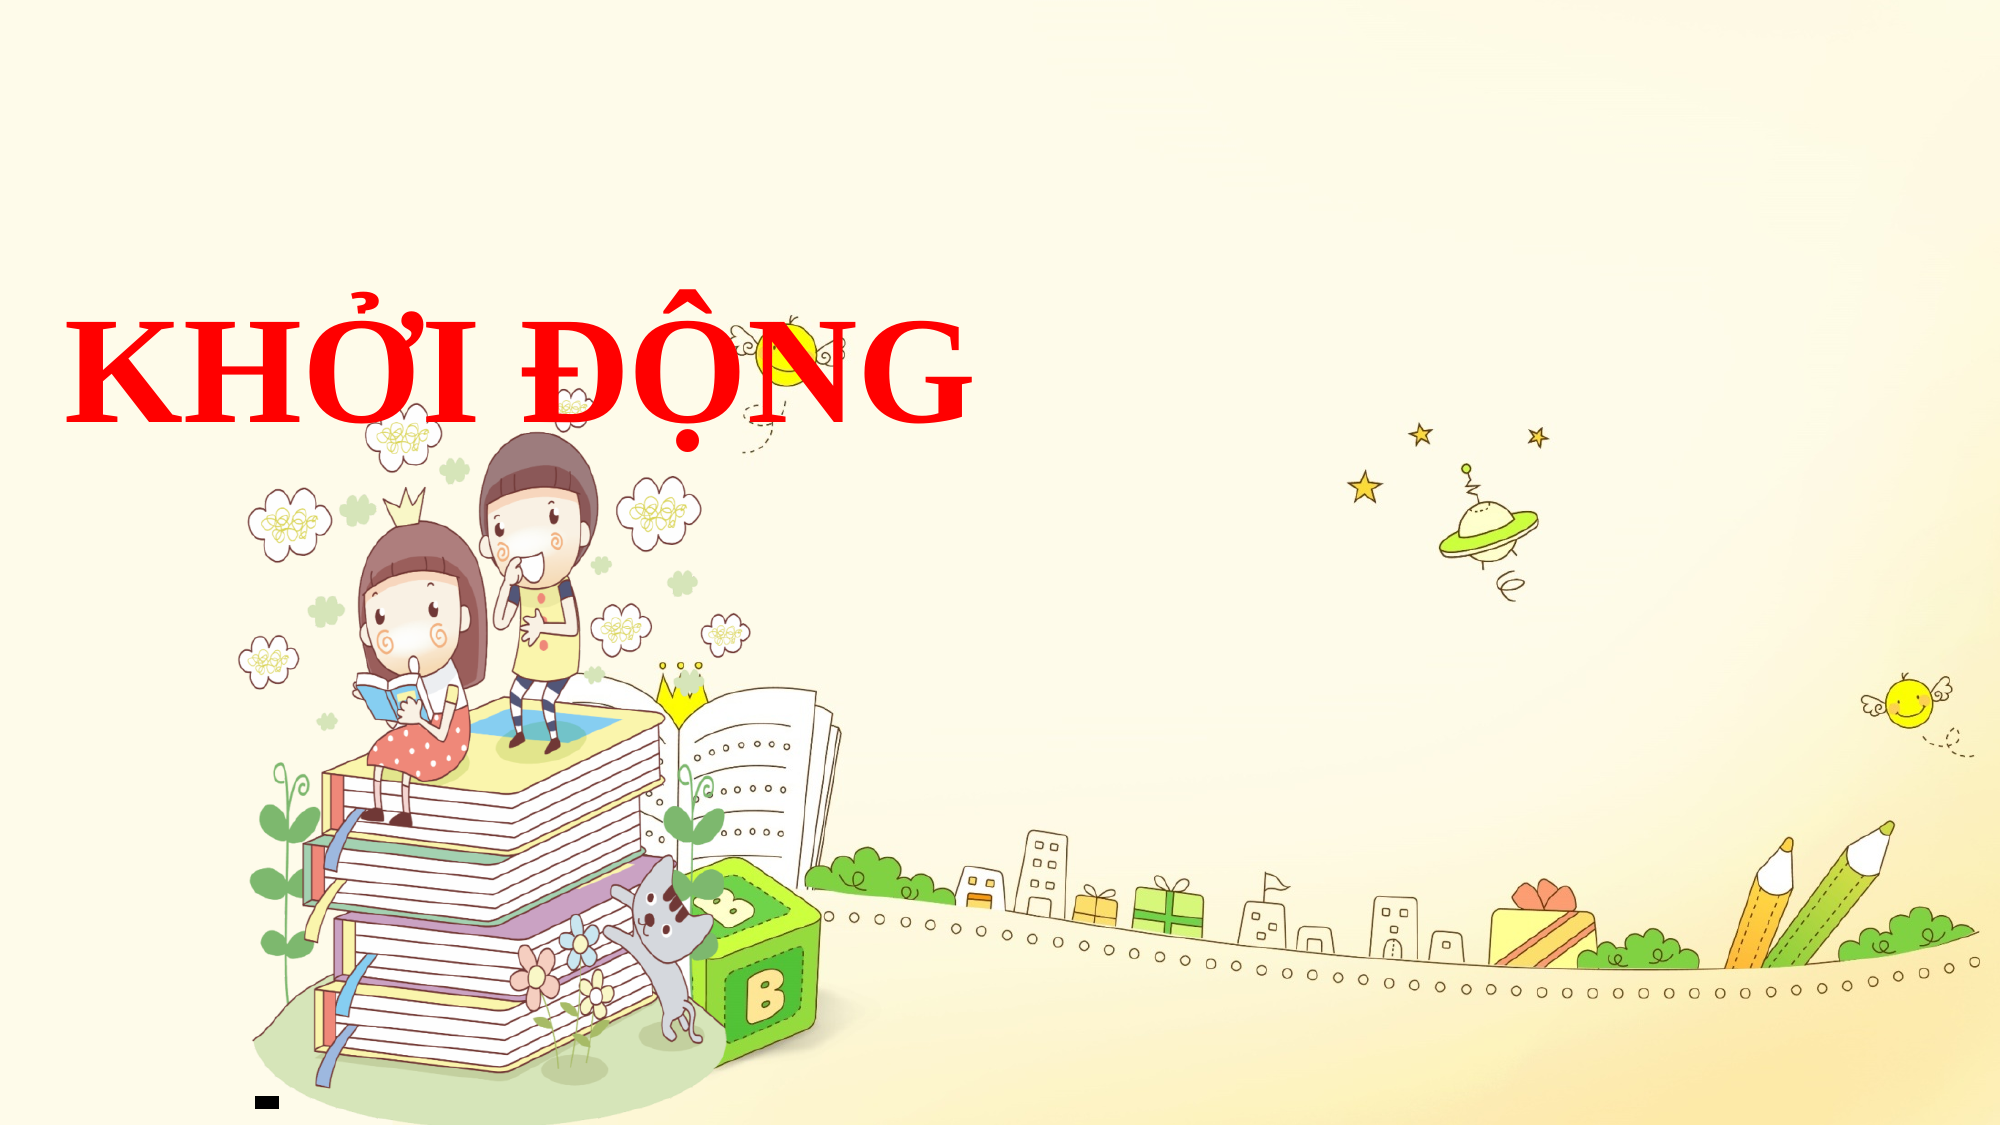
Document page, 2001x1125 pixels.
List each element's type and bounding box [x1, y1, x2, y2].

picture [234, 372, 754, 1125]
text_box [0, 0, 2000, 1125]
text_box [254, 1095, 280, 1110]
